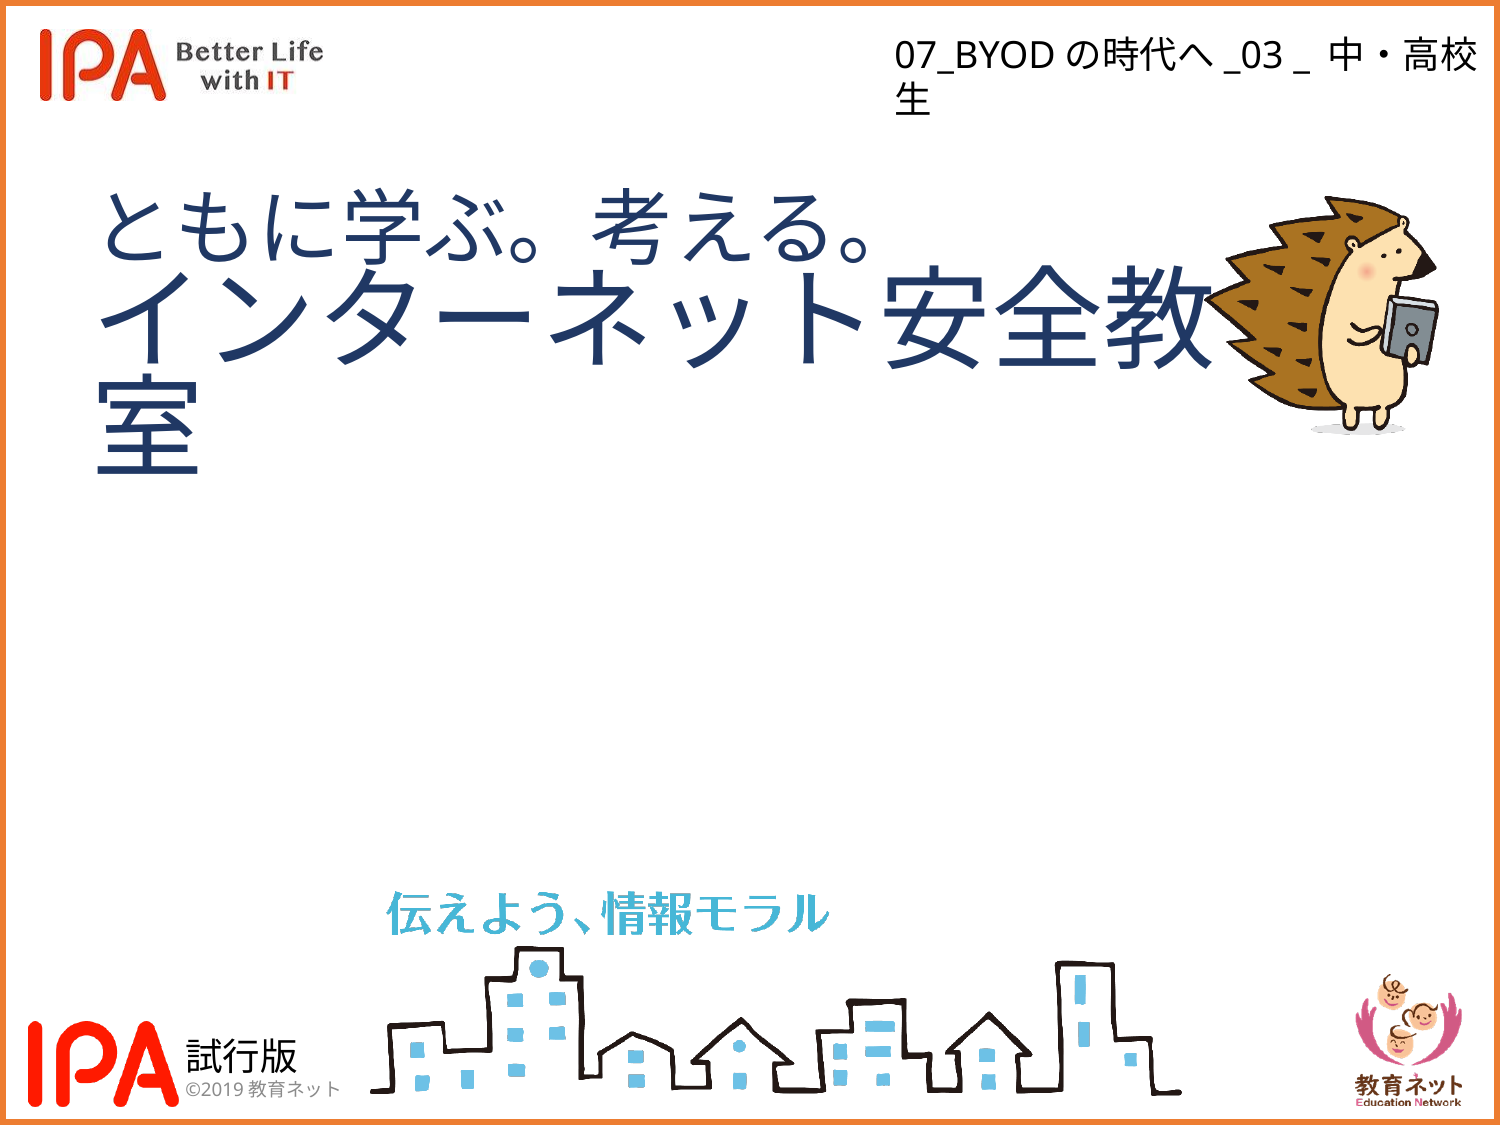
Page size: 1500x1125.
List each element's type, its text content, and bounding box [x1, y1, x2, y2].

text_box ともに学ぶ。考える。 インターネット安全教室 [76, 186, 1303, 498]
picture [28, 1021, 179, 1107]
picture [370, 891, 1182, 1096]
picture [1355, 974, 1462, 1106]
text_box 07_BYODの時代へ_03 _ 中・高校生 [879, 23, 1499, 129]
picture [1204, 196, 1439, 435]
picture [40, 29, 323, 101]
